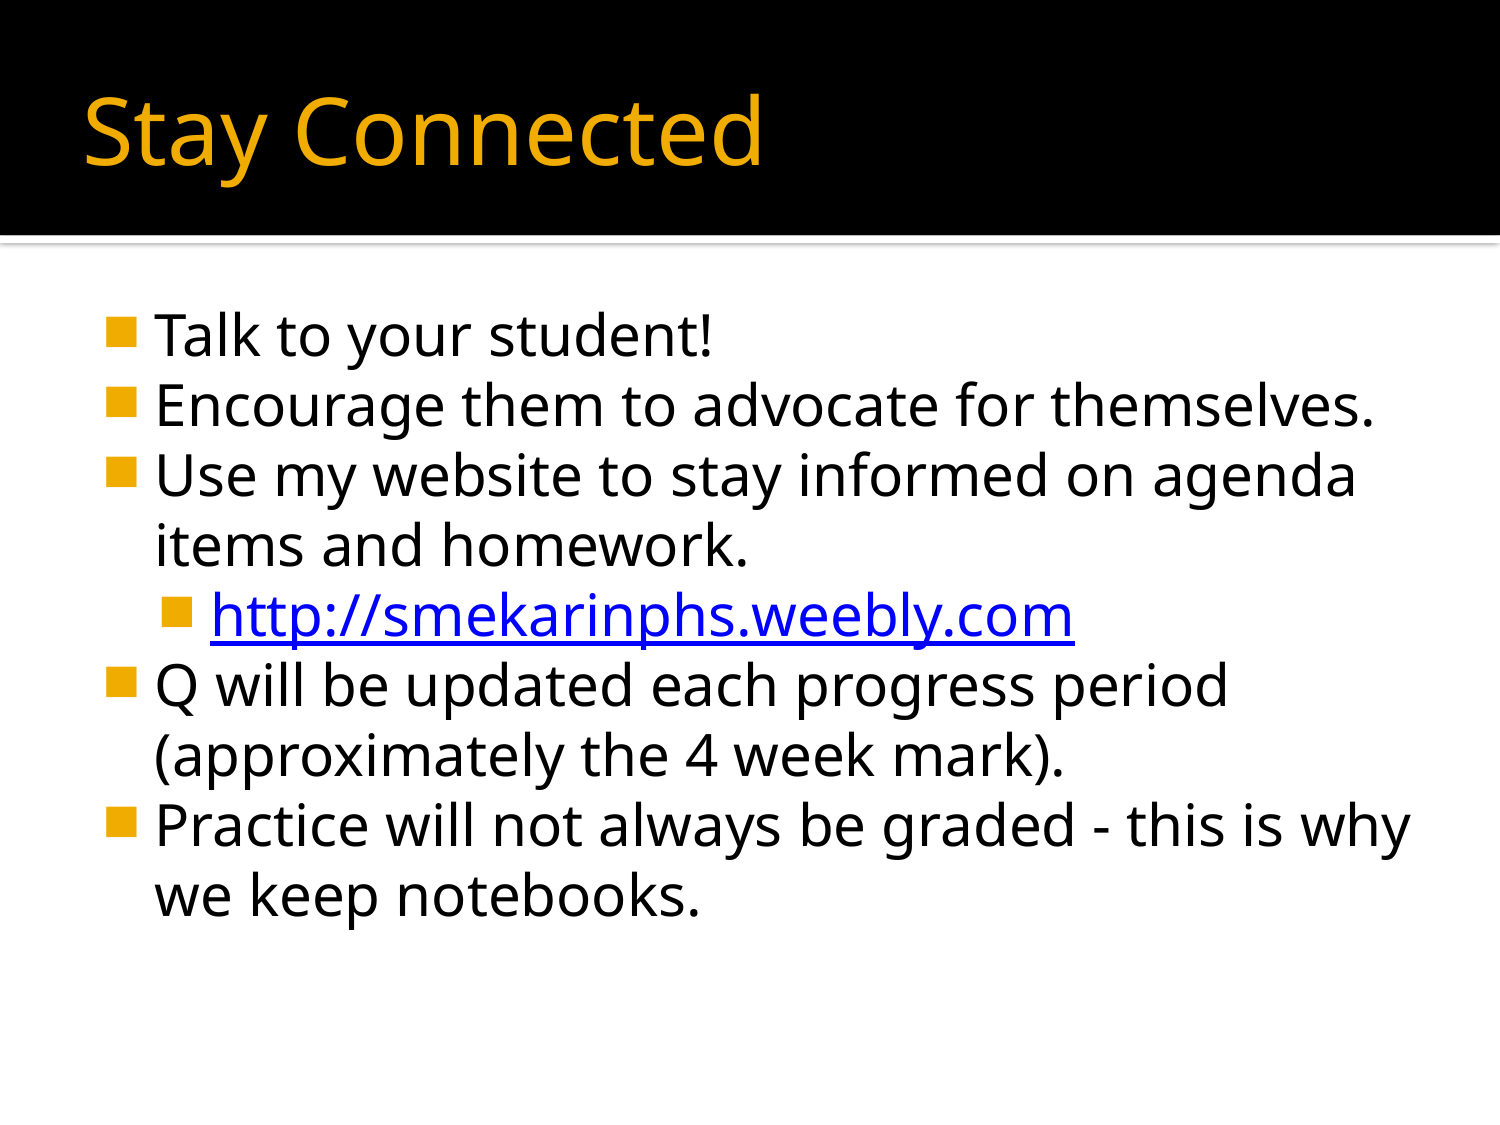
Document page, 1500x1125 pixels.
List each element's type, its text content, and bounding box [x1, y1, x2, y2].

title Stay Connected [74, 24, 1426, 231]
list Talk to your student! Encourage them to advocate for themselves. Use my website to stay informed on agenda items and homework. http://smekarinphs.weebly.com Q will be updated each progress period (approximately the 4 week mark). Practice will not always be graded - this is why we keep notebooks. [74, 290, 1426, 1051]
